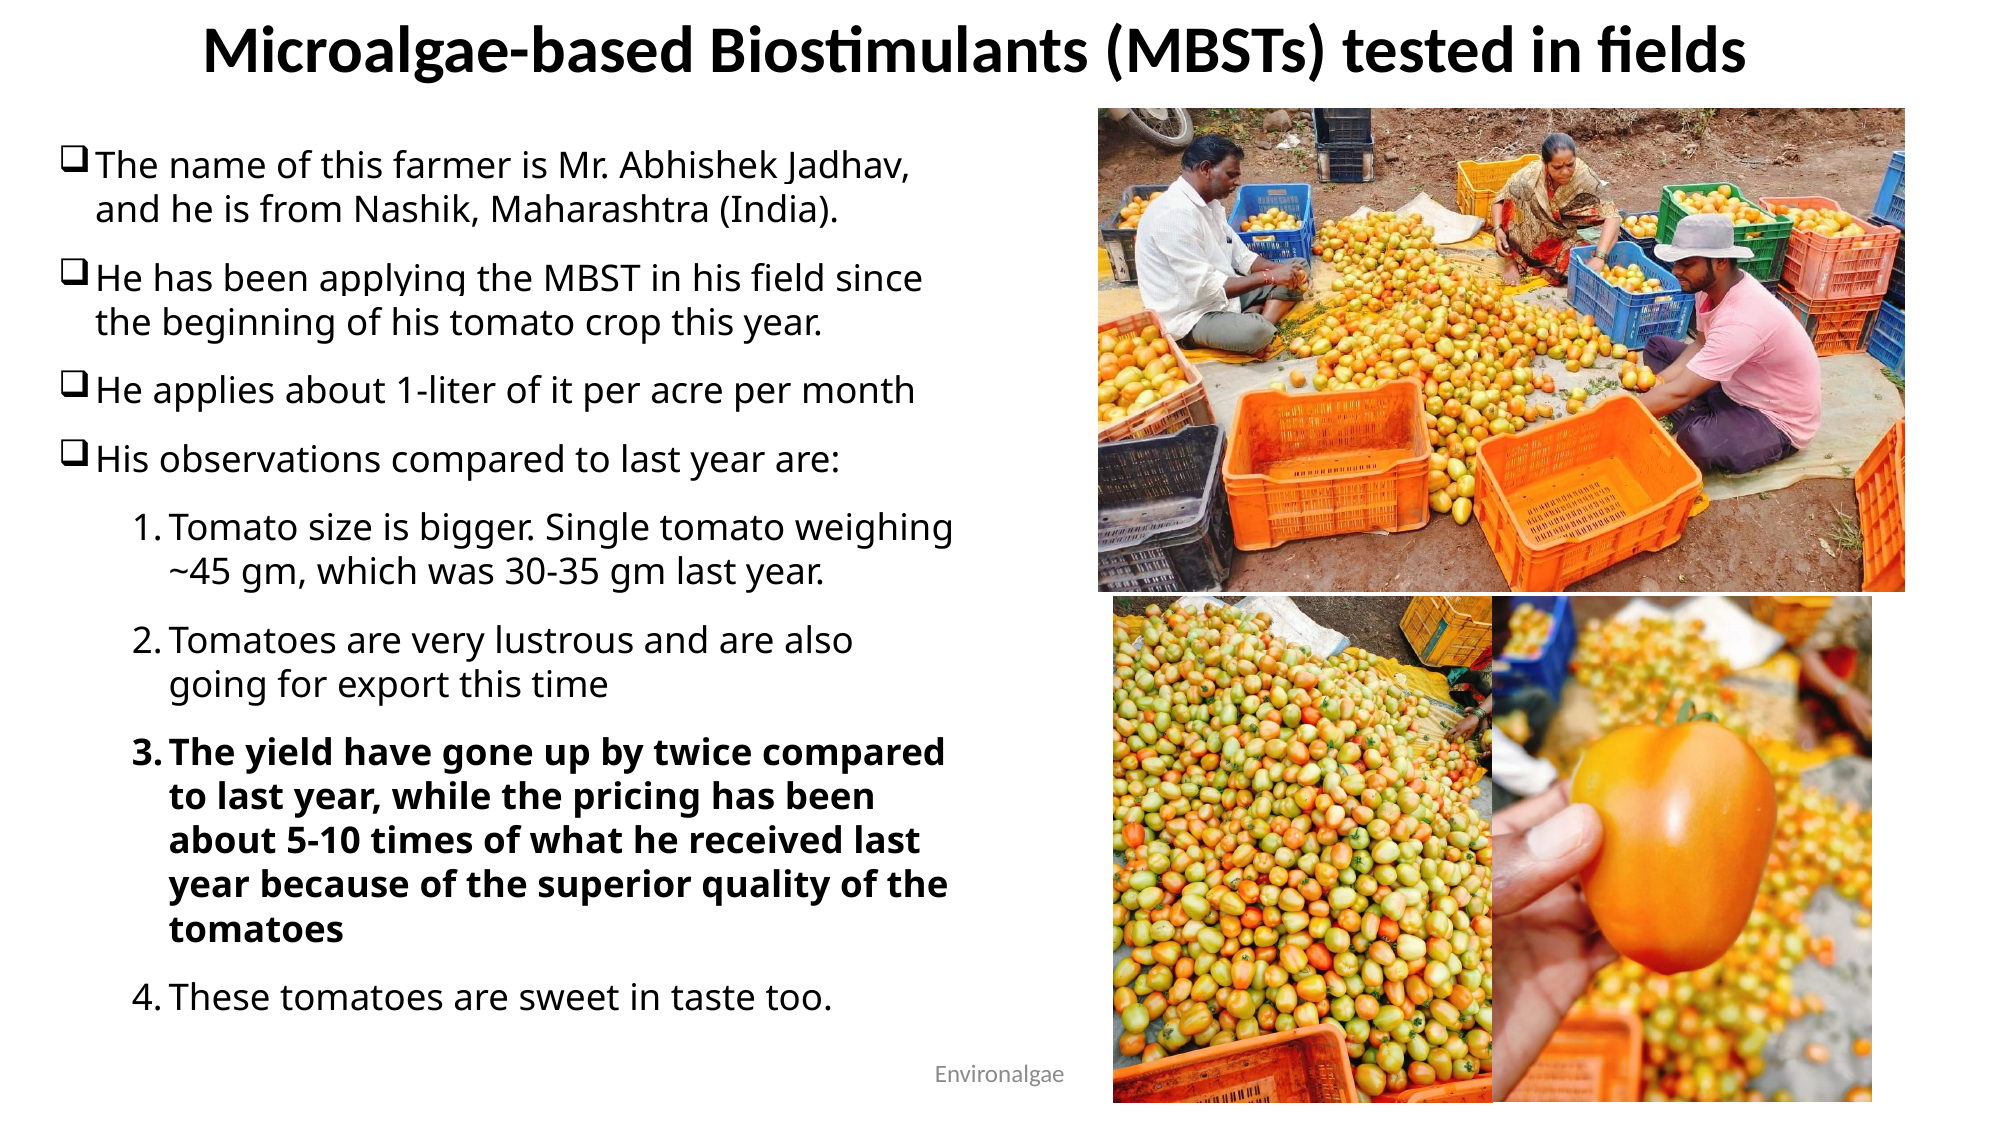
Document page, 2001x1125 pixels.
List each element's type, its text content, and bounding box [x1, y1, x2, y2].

footer Environalgae [662, 1042, 1098, 1103]
title Microalgae-based Biostimulants (MBSTs) tested in fields [101, 0, 1850, 102]
list The name of this farmer is Mr. Abhishek Jadhav, and he is from Nashik, Maharashtra (India). He has been applying the MBST in his field since the beginning of his tomato crop this year. He applies about 1-liter of it per acre per month His observations compared to last year are: Tomato size is bigger. Single tomato weighing ~45 gm, which was 30-35 gm last year. Tomatoes are very lustrous and are also going for export this time The yield have gone up by twice compared to last year, while the pricing has been about 5-10 times of what he received last year because of the superior quality of the tomatoes These tomatoes are sweet in taste too. [43, 134, 972, 1076]
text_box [1098, 108, 1905, 1103]
